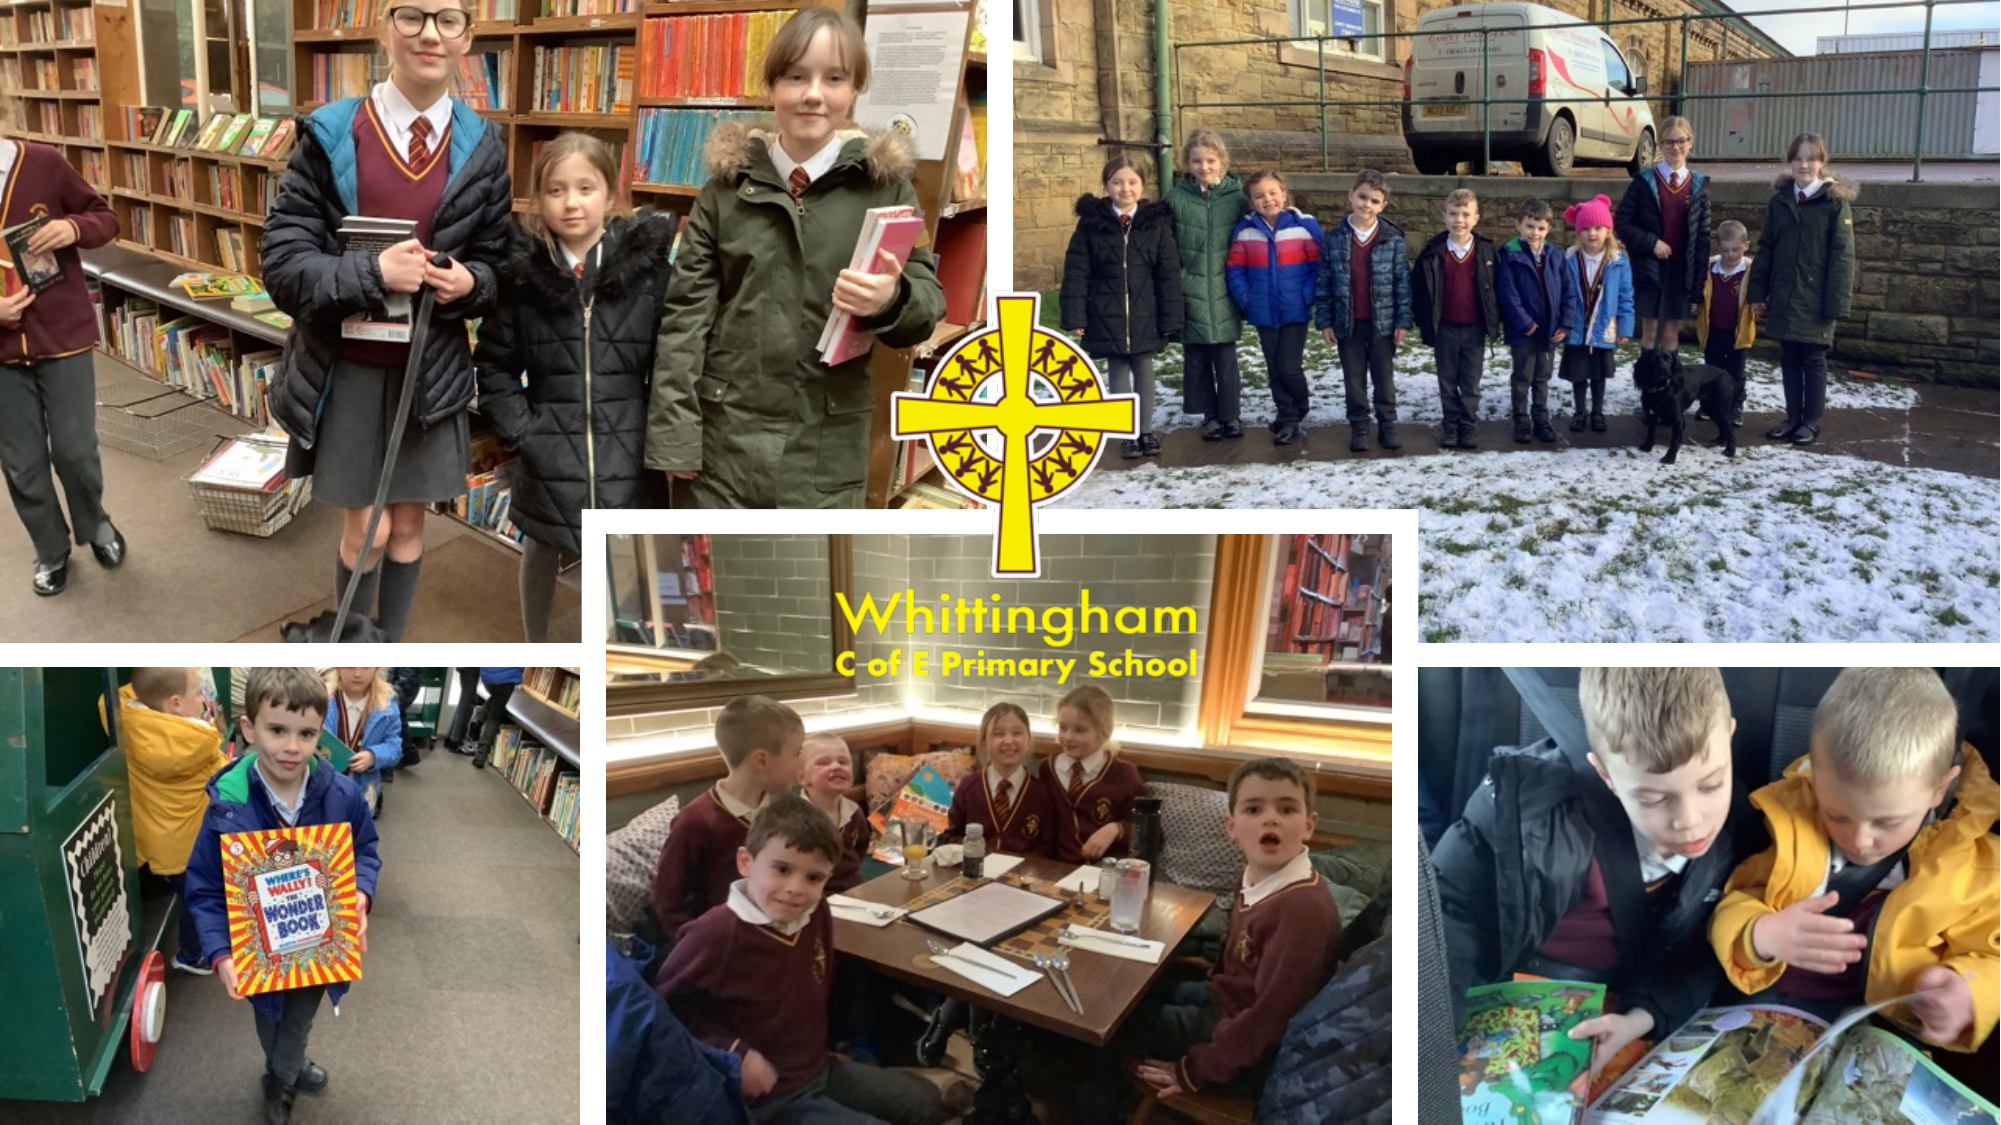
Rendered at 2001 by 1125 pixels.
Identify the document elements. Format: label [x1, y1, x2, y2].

picture [1418, 667, 2000, 1125]
list [606, 534, 1392, 1125]
picture [0, 667, 580, 1125]
picture [0, 0, 2000, 712]
